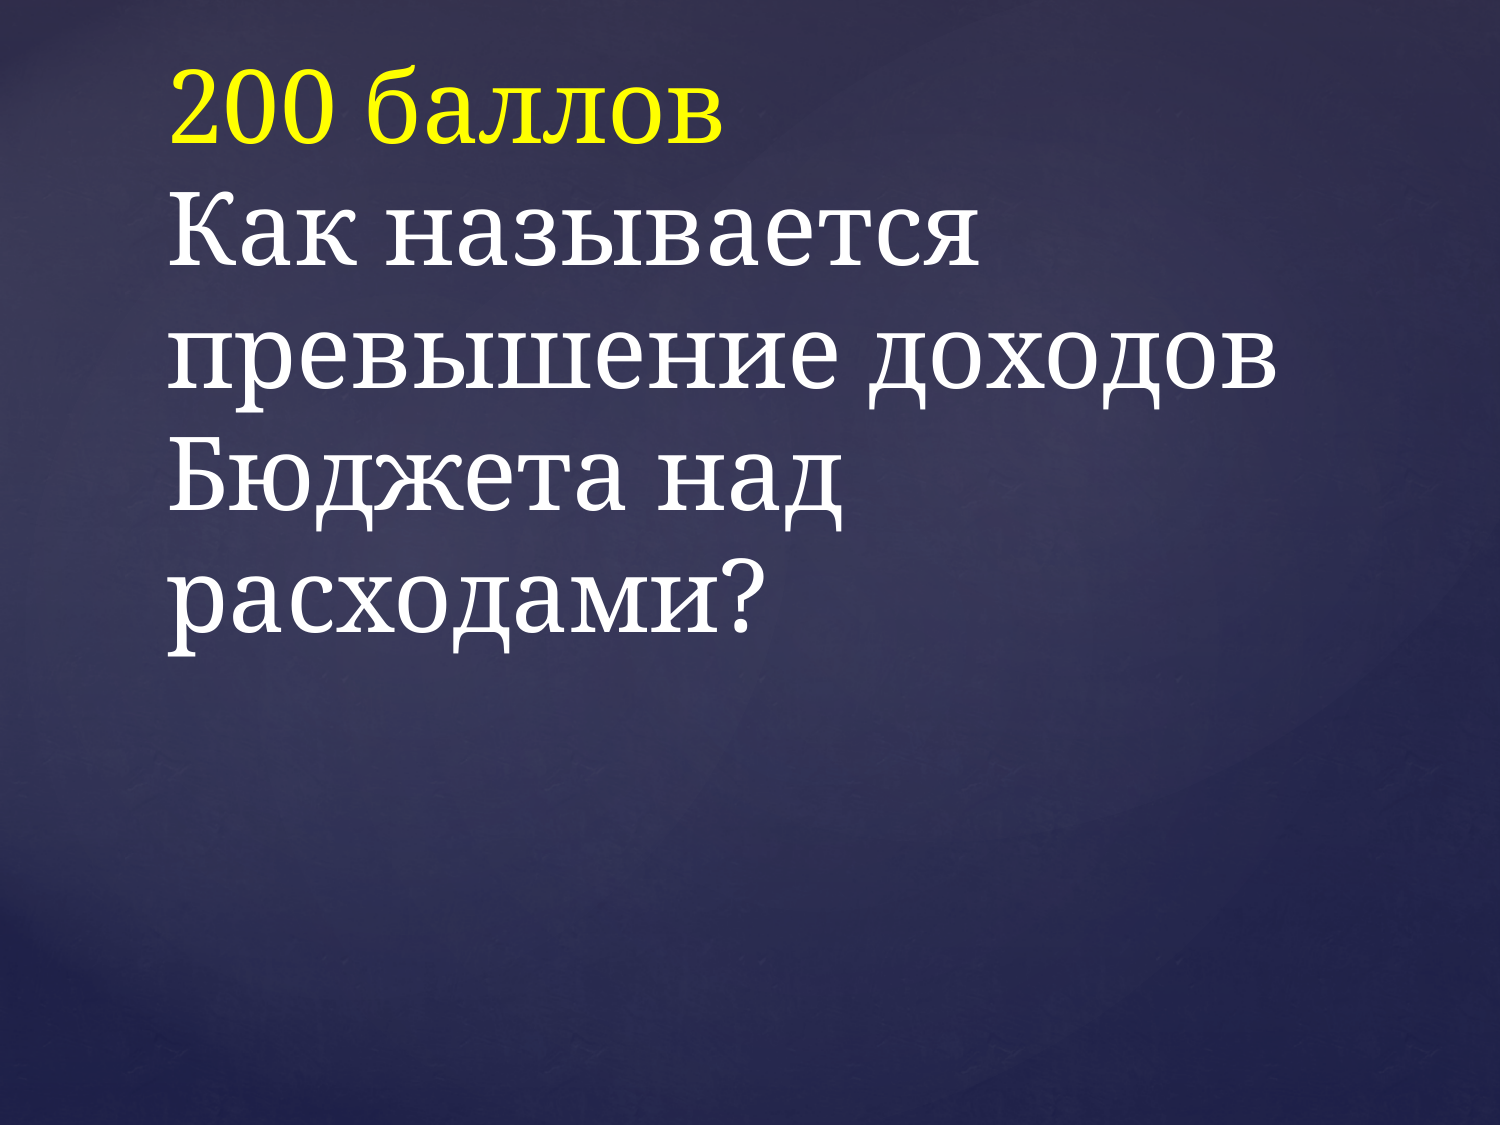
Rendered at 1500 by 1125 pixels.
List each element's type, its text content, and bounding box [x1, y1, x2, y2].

title 200 баллов Как называется превышение доходов Бюджета над расходами? [150, 109, 1331, 661]
